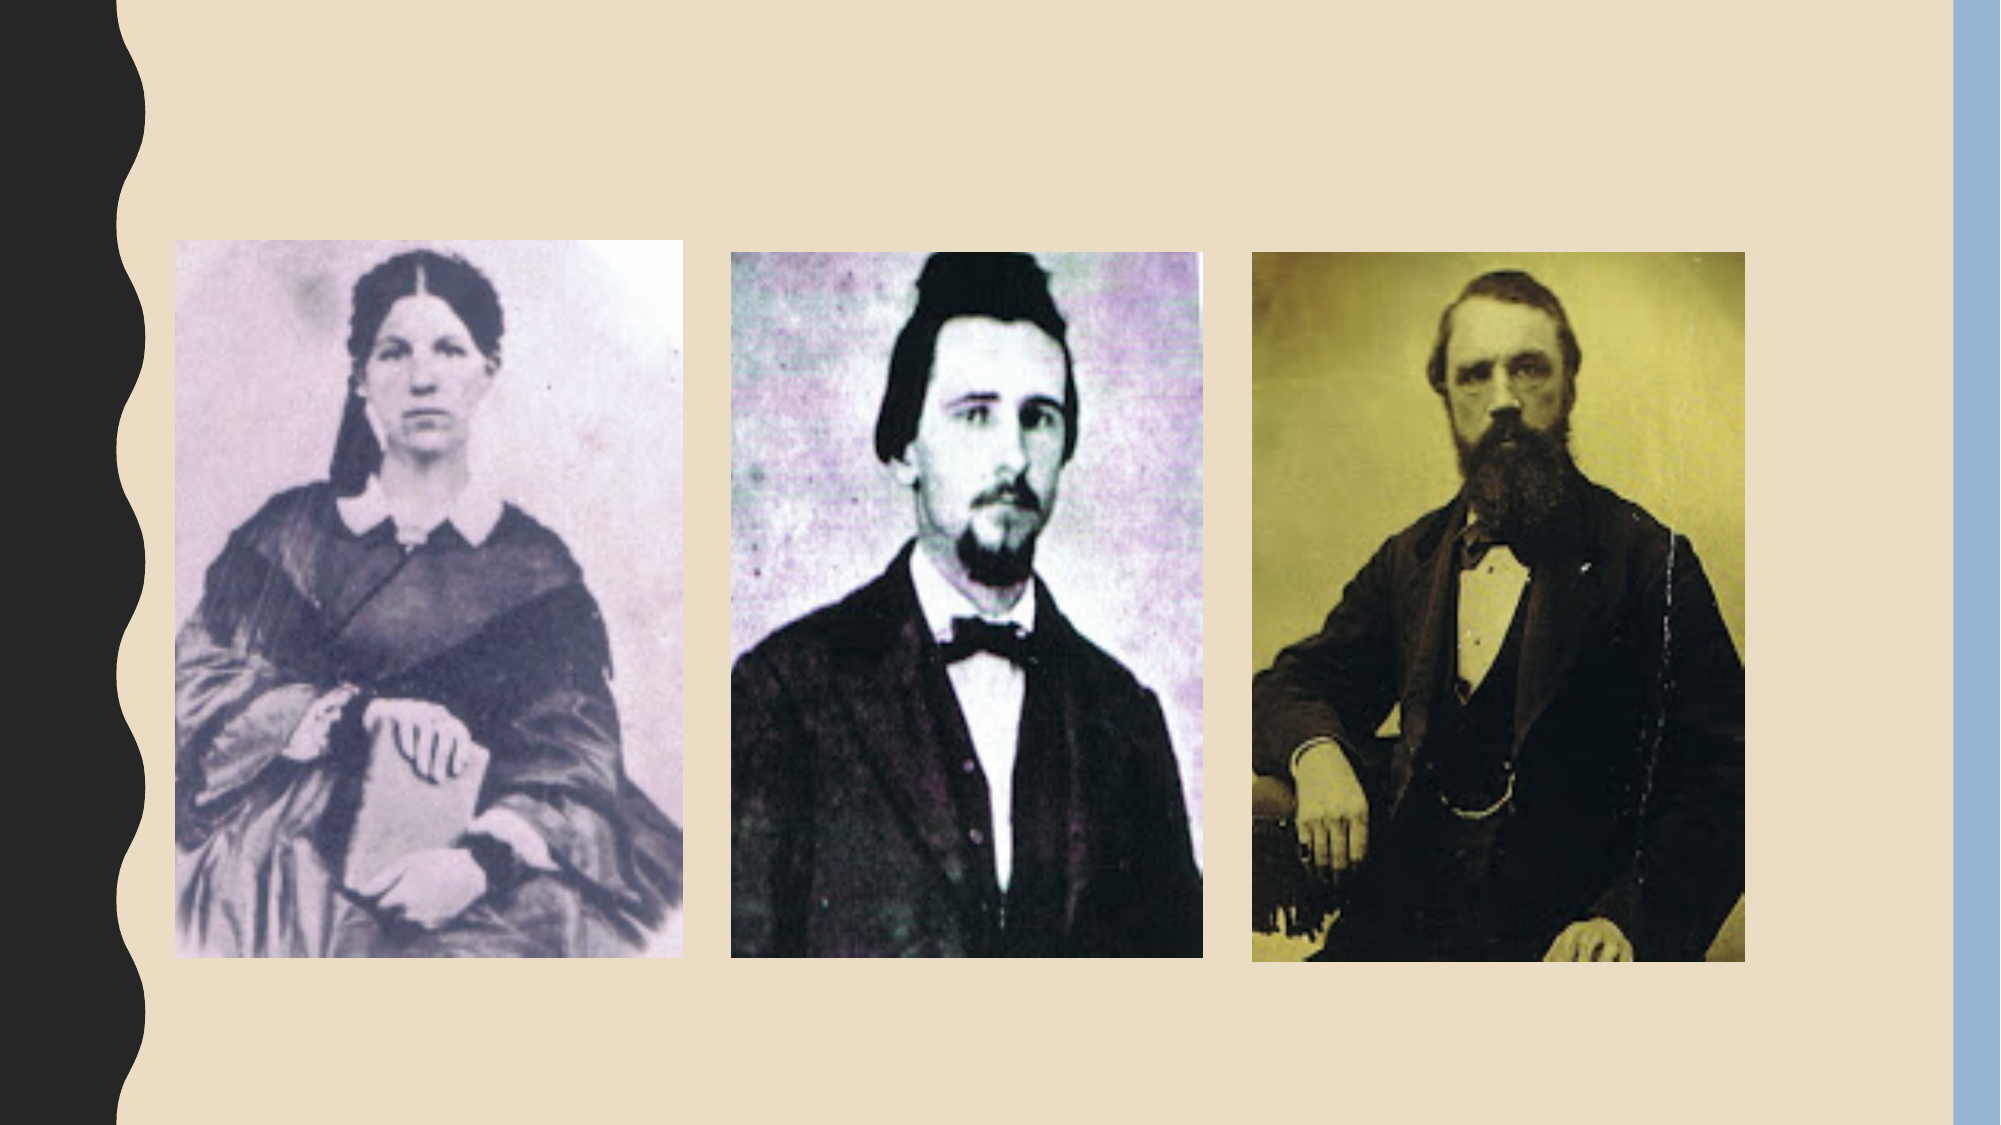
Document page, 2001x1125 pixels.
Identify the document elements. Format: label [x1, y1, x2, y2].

picture [1252, 252, 1745, 962]
picture [175, 240, 683, 958]
picture [731, 252, 1203, 958]
